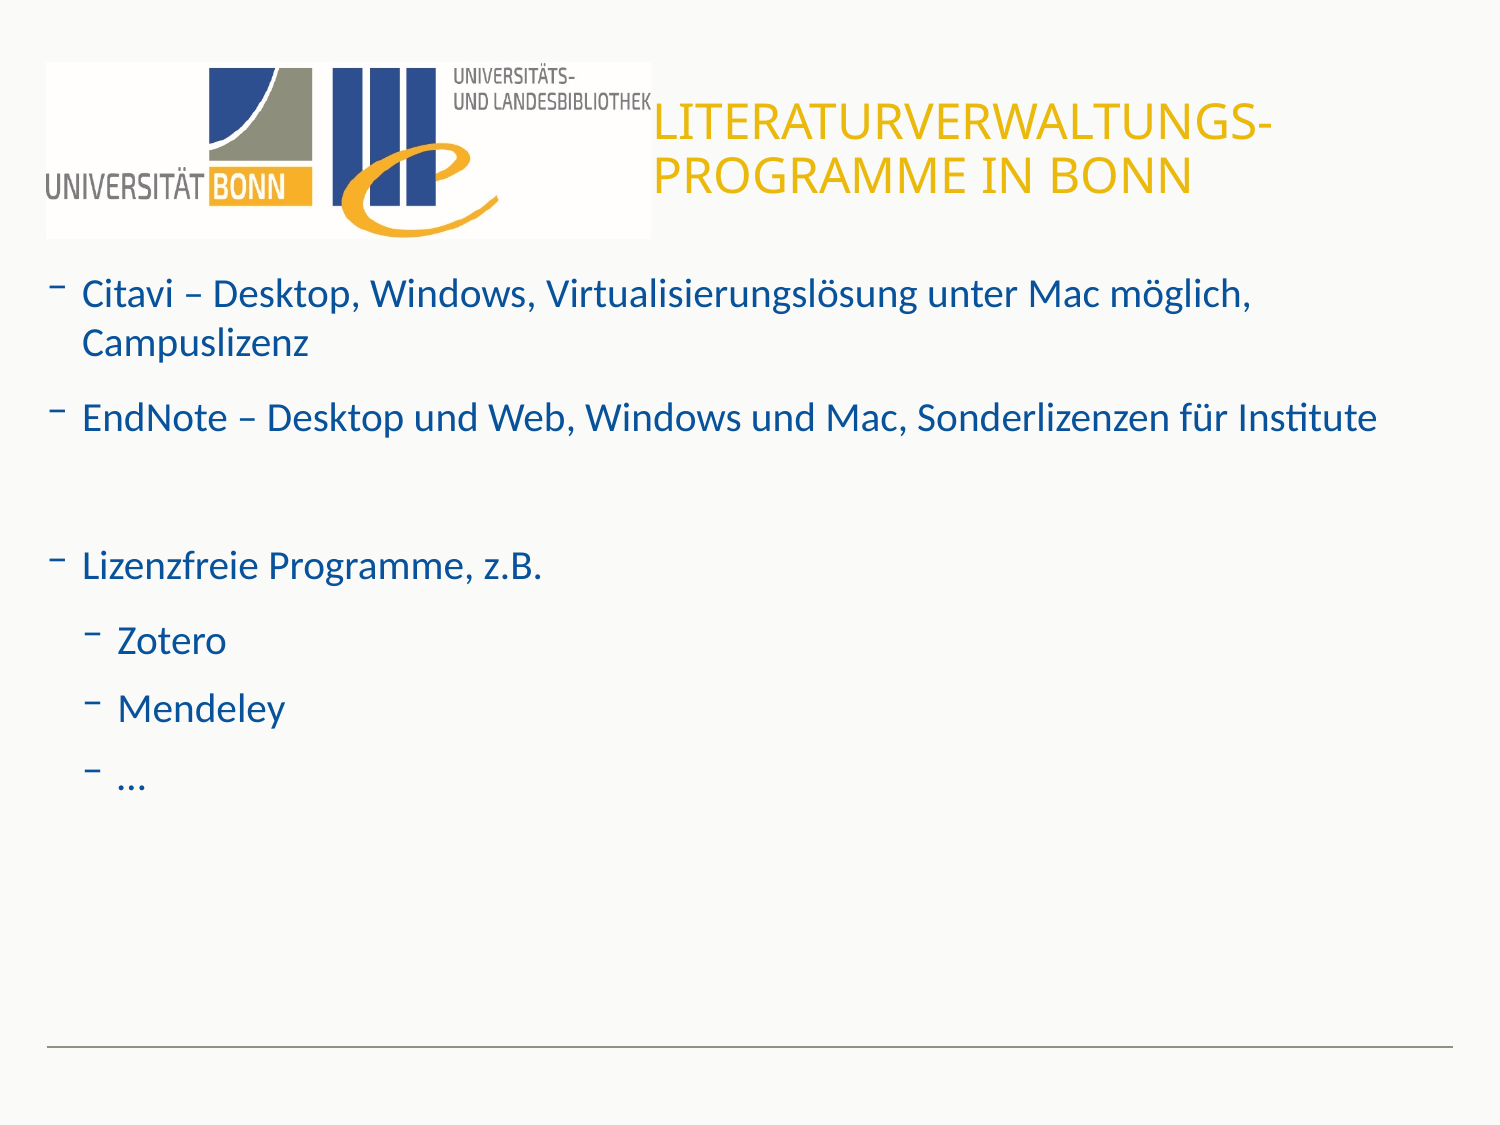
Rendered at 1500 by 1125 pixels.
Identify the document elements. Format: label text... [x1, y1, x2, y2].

title Literaturverwaltungs-programme in Bonn [652, 62, 1454, 204]
picture [46, 62, 651, 239]
list Citavi – Desktop, Windows, Virtualisierungslösung unter Mac möglich, Campuslizenz EndNote – Desktop und Web, Windows und Mac, Sonderlizenzen für Institute Lizenzfreie Programme, z.B. Zotero Mendeley … [47, 265, 1454, 985]
